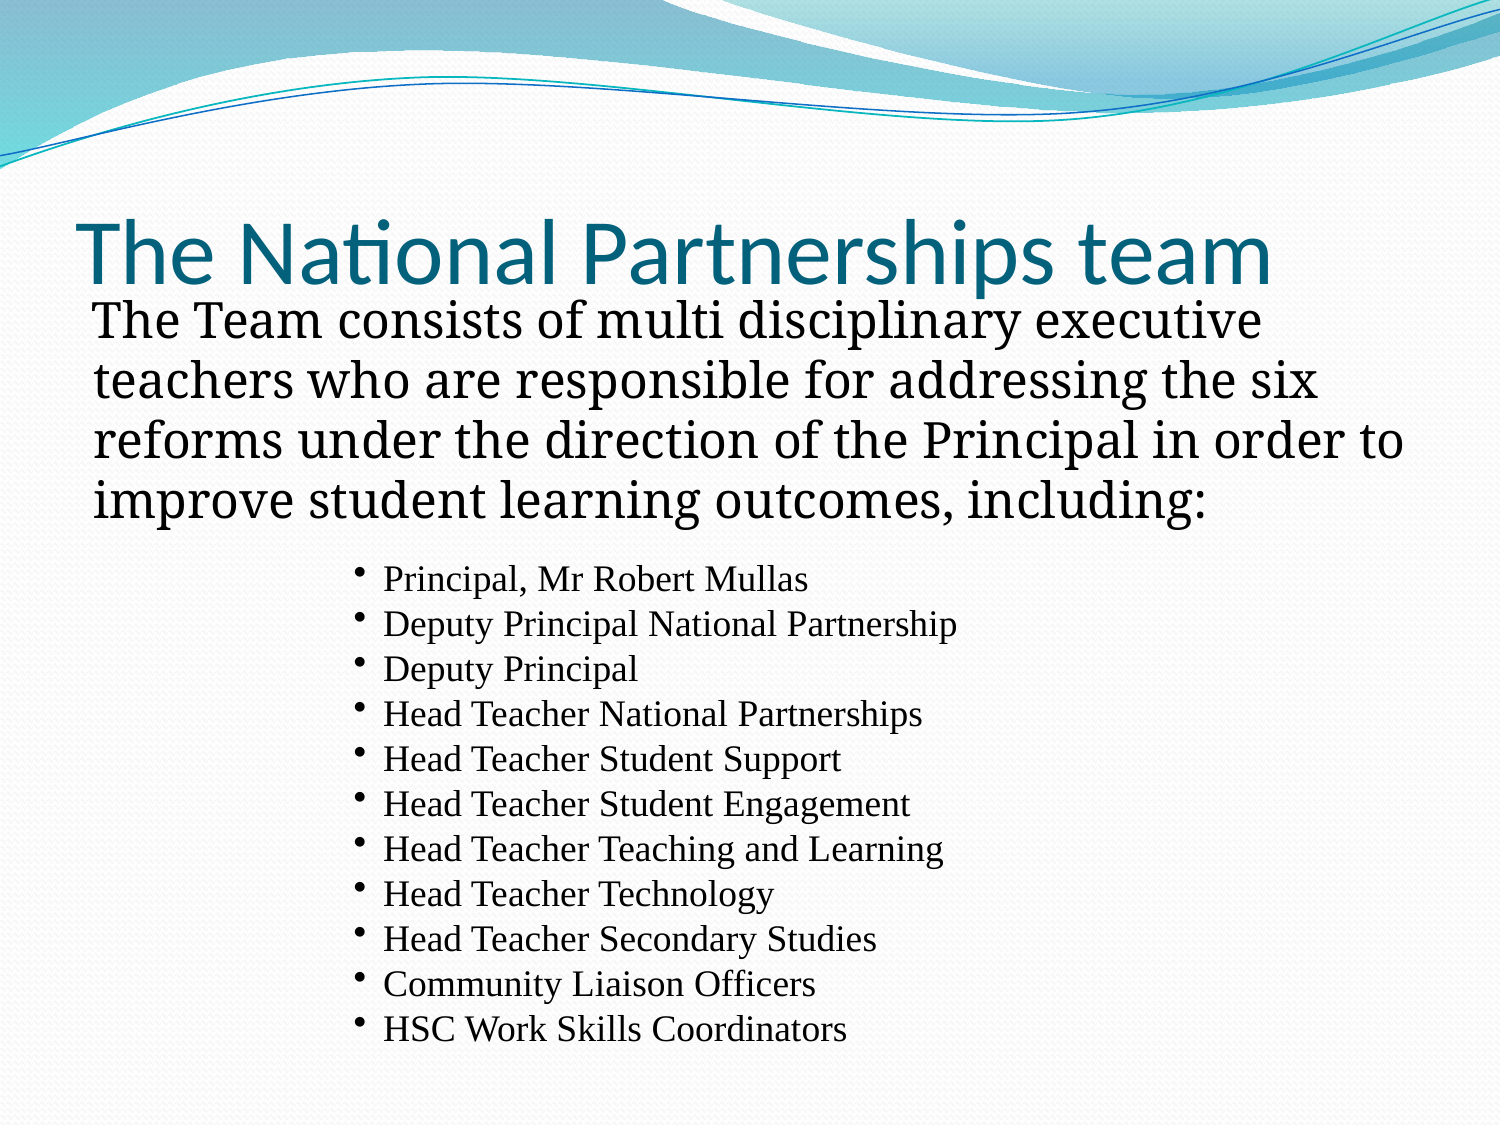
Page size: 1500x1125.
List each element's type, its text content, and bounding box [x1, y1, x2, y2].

title The National Partnerships team [74, 115, 1426, 304]
list The Team consists of multi disciplinary executive teachers who are responsible for addressing the six reforms under the direction of the Principal in order to improve student learning outcomes, including: [76, 280, 1427, 553]
text_box Principal, Mr Robert Mullas Deputy Principal National Partnership Deputy Principal Head Teacher National Partnerships Head Teacher Student Support Head Teacher Student Engagement Head Teacher Teaching and Learning Head Teacher Technology Head Teacher Secondary Studies Community Liaison Officers HSC Work Skills Coordinators [339, 547, 983, 1057]
